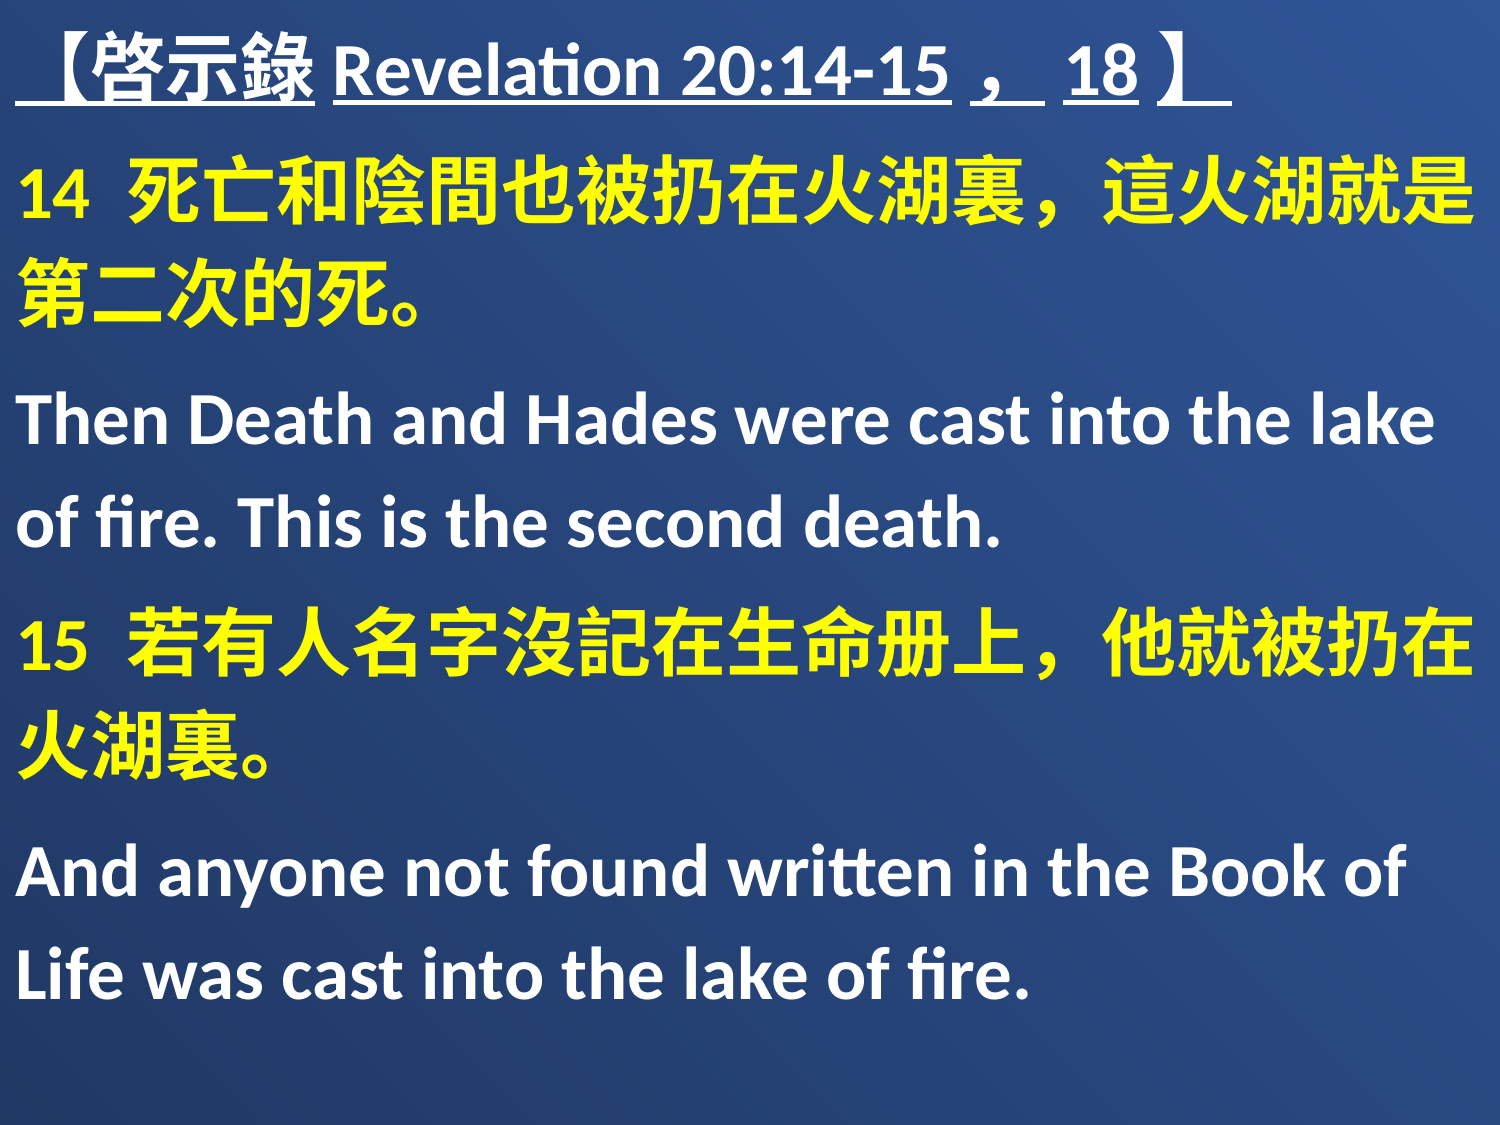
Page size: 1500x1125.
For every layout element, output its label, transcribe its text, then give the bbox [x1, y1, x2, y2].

subtitle 【啓示錄Revelation 20:14-15，18】 14 死亡和陰間也被扔在火湖裏，這火湖就是第二次的死。 Then Death and Hades were cast into the lake of fire. This is the second death. 15 若有人名字沒記在生命册上，他就被扔在火湖裏。 And anyone not found written in the Book of Life was cast into the lake of fire. [0, 0, 1500, 1125]
